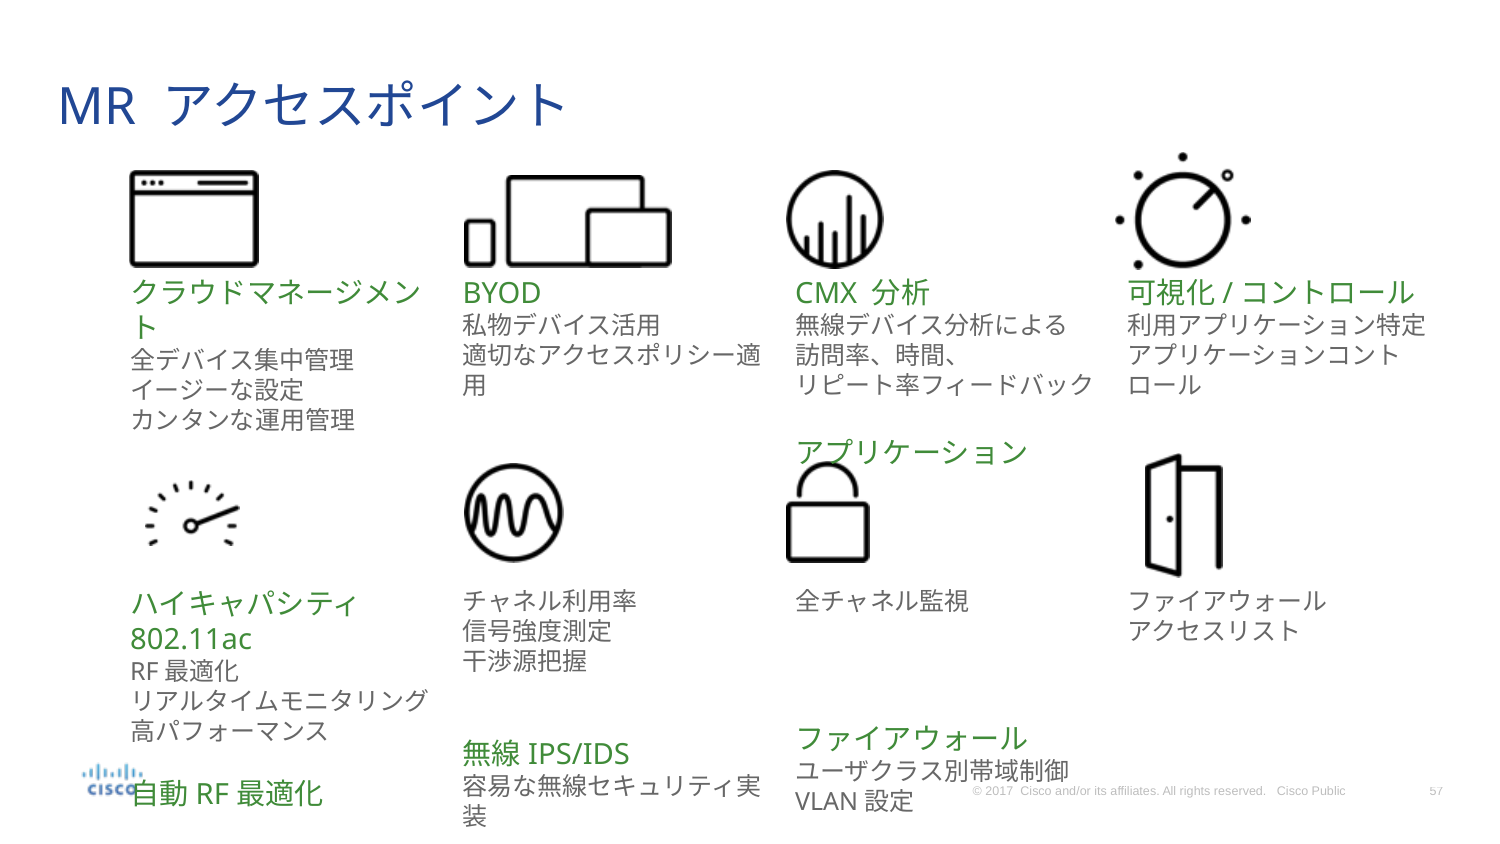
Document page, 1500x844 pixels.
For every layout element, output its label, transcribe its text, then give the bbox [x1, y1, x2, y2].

picture [1115, 152, 1251, 270]
text_box ハイキャパシティ802.11ac RF最適化 リアルタイムモニタリング 高パフォーマンス 自動RF最適化 チャネル利用率 信号強度測定 干渉源把握 無線IPS/IDS 容易な無線セキュリティ実装 全チャネル監視 ファイアウォール ユーザクラス別帯域制御 VLAN設定 ファイアウォール アクセスリスト [115, 578, 1464, 844]
picture [77, 758, 115, 803]
picture [785, 170, 884, 269]
picture [464, 463, 565, 564]
picture [145, 479, 240, 546]
picture [1144, 453, 1223, 579]
picture [785, 461, 870, 564]
picture [464, 175, 672, 268]
text_box クラウドマネージメント 全デバイス集中管理 イージーな設定 カンタンな運用管理 BYOD 私物デバイス活用 適切なアクセスポリシー適用 CMX 分析 無線デバイス分析による 訪問率、時間、 リピート率フィードバック アプリケーション 可視化/コントロール 利用アプリケーション特定 アプリケーションコントロール [115, 267, 1464, 494]
picture [129, 169, 259, 268]
text_box MR アクセスポイント [42, 49, 1464, 170]
